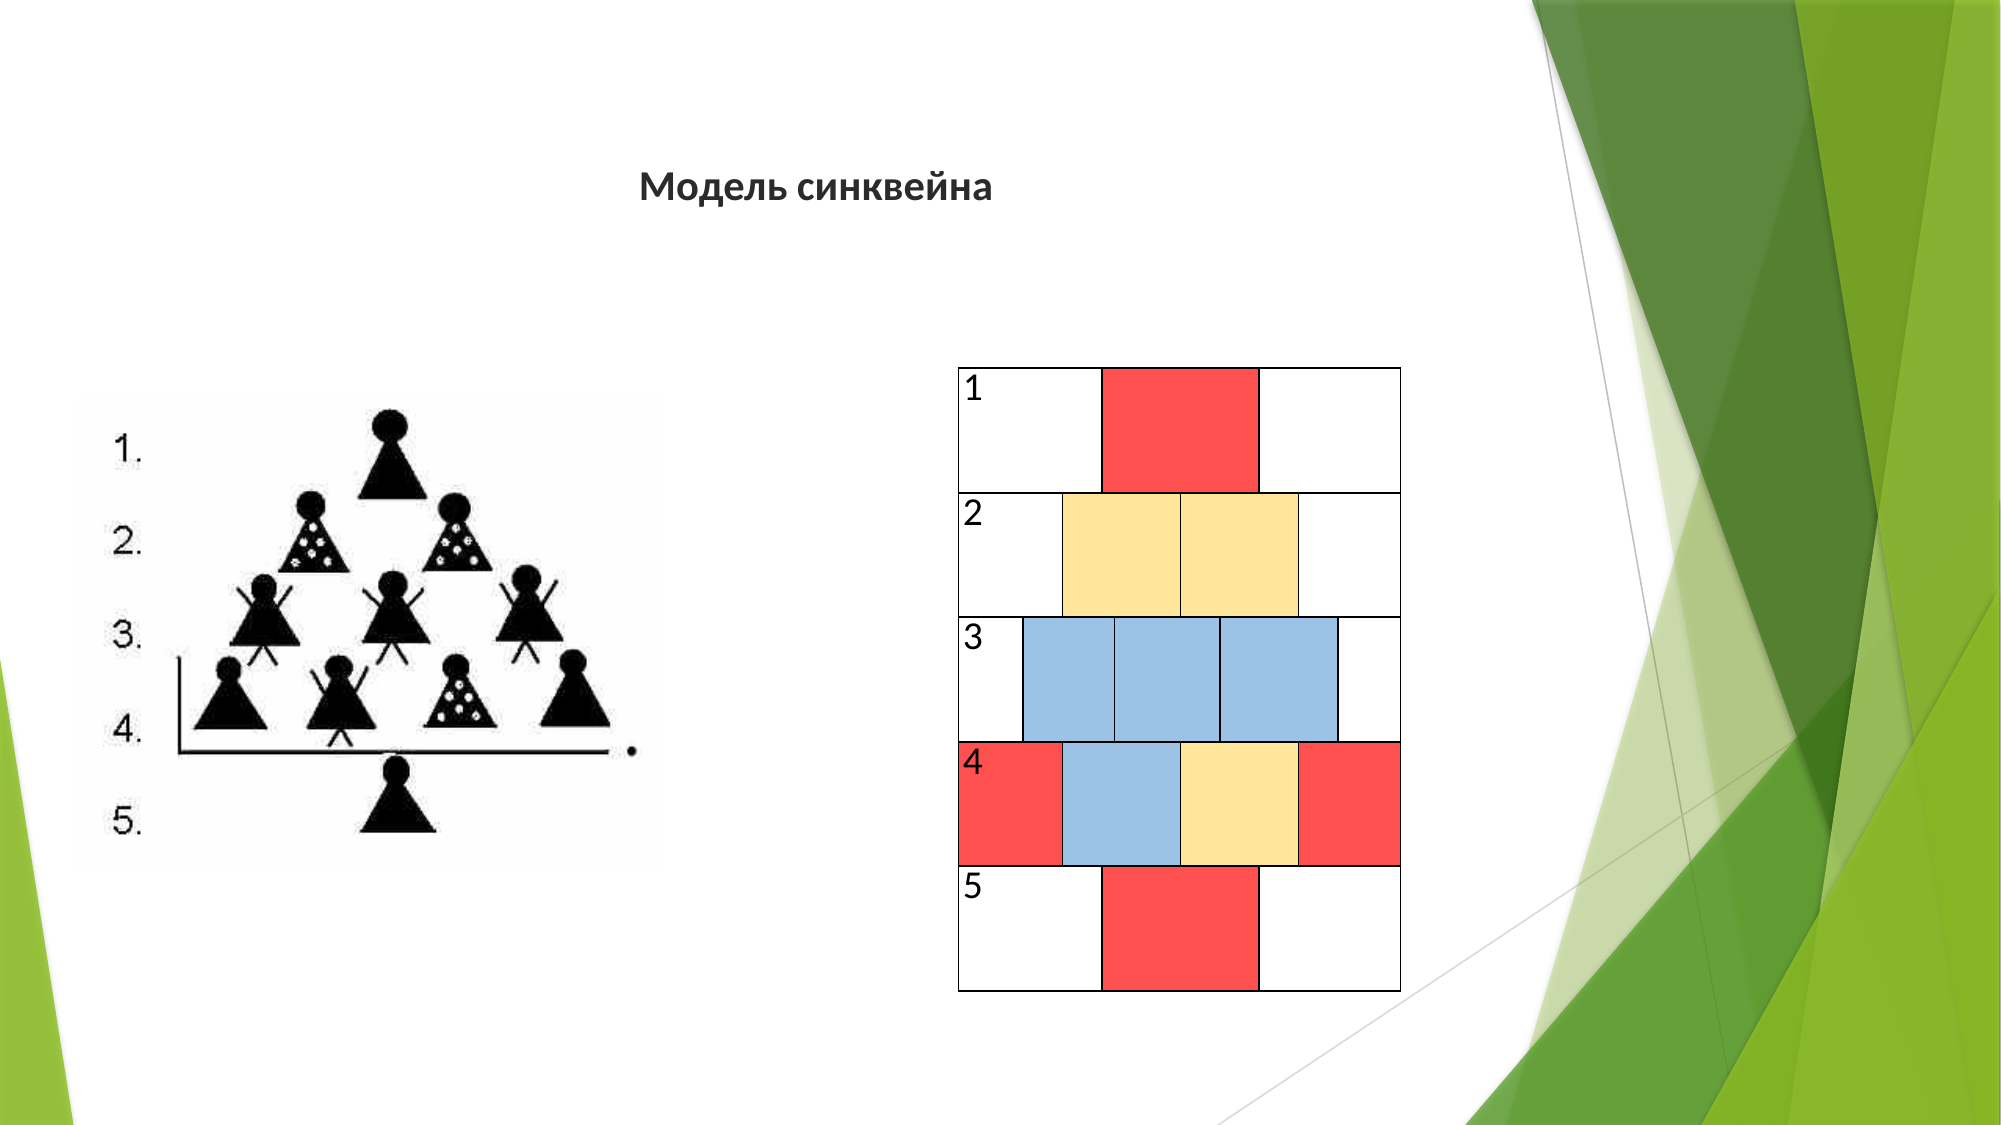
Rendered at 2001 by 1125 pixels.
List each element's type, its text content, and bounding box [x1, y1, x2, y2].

table_cell [1024, 618, 1114, 741]
table_cell [1115, 618, 1219, 741]
table_cell [1103, 867, 1258, 990]
table_cell 5 [959, 867, 1101, 990]
picture [78, 395, 663, 869]
table_cell [1181, 743, 1298, 865]
table_header 1 [959, 369, 1101, 492]
table_cell 3 [959, 618, 1022, 741]
table_cell 4 [959, 743, 1062, 865]
table_cell [1221, 618, 1337, 741]
title Модель синквейна [111, 99, 1522, 269]
table_header [1260, 369, 1400, 492]
table_cell [1063, 743, 1180, 865]
table_cell [1063, 494, 1180, 616]
table_cell [1339, 618, 1400, 741]
table_header [1103, 369, 1258, 492]
table_cell 2 [959, 494, 1062, 616]
table_cell [1260, 867, 1400, 990]
table_cell [1299, 494, 1400, 616]
table_cell [1181, 494, 1298, 616]
table_cell [1299, 743, 1400, 865]
